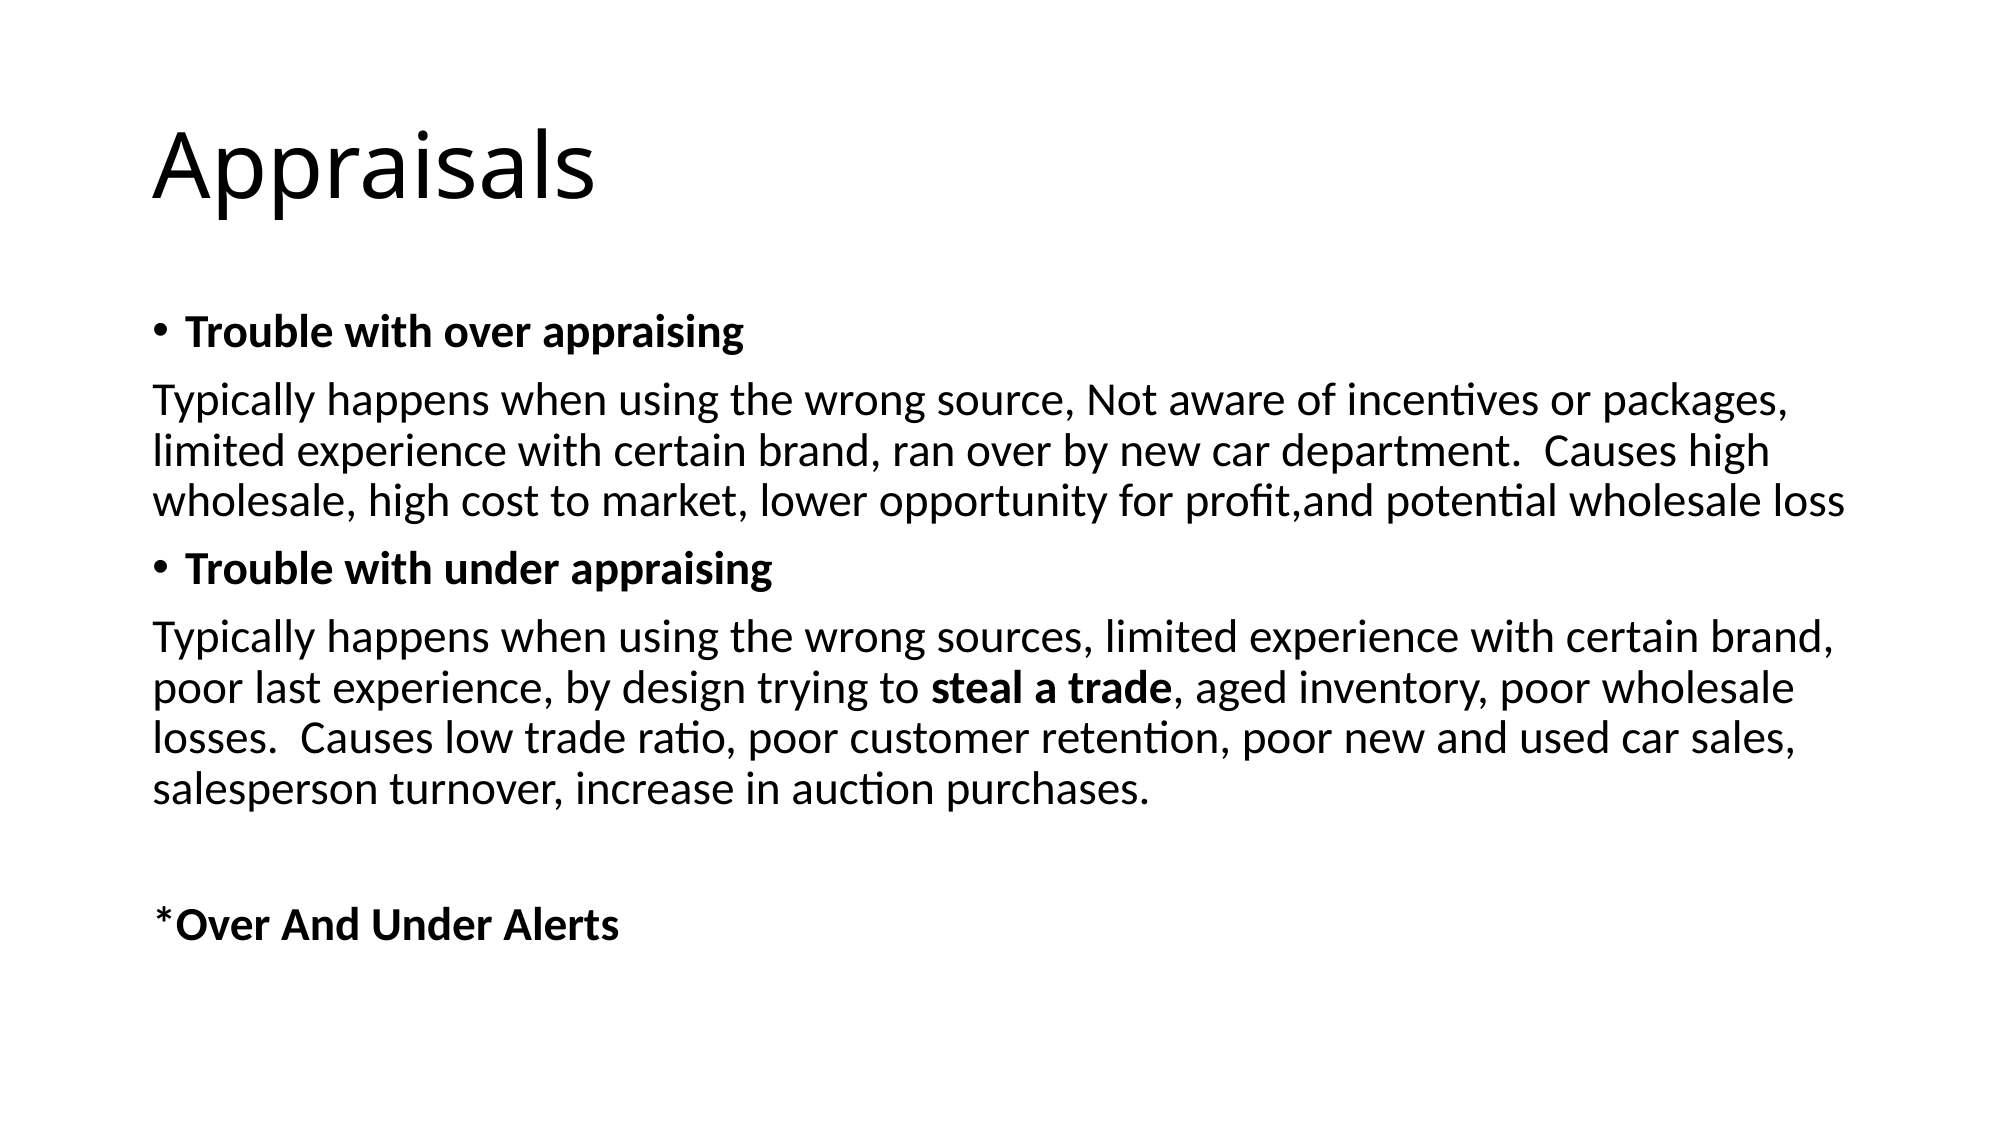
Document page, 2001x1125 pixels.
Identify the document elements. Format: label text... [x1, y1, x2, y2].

title Appraisals [137, 59, 1863, 278]
list Trouble with over appraising Typically happens when using the wrong source, Not aware of incentives or packages, limited experience with certain brand, ran over by new car department. Causes high wholesale, high cost to market, lower opportunity for profit,and potential wholesale loss Trouble with under appraising Typically happens when using the wrong sources, limited experience with certain brand, poor last experience, by design trying to steal a trade, aged inventory, poor wholesale losses. Causes low trade ratio, poor customer retention, poor new and used car sales, salesperson turnover, increase in auction purchases. *Over And Under Alerts [137, 299, 1863, 1014]
